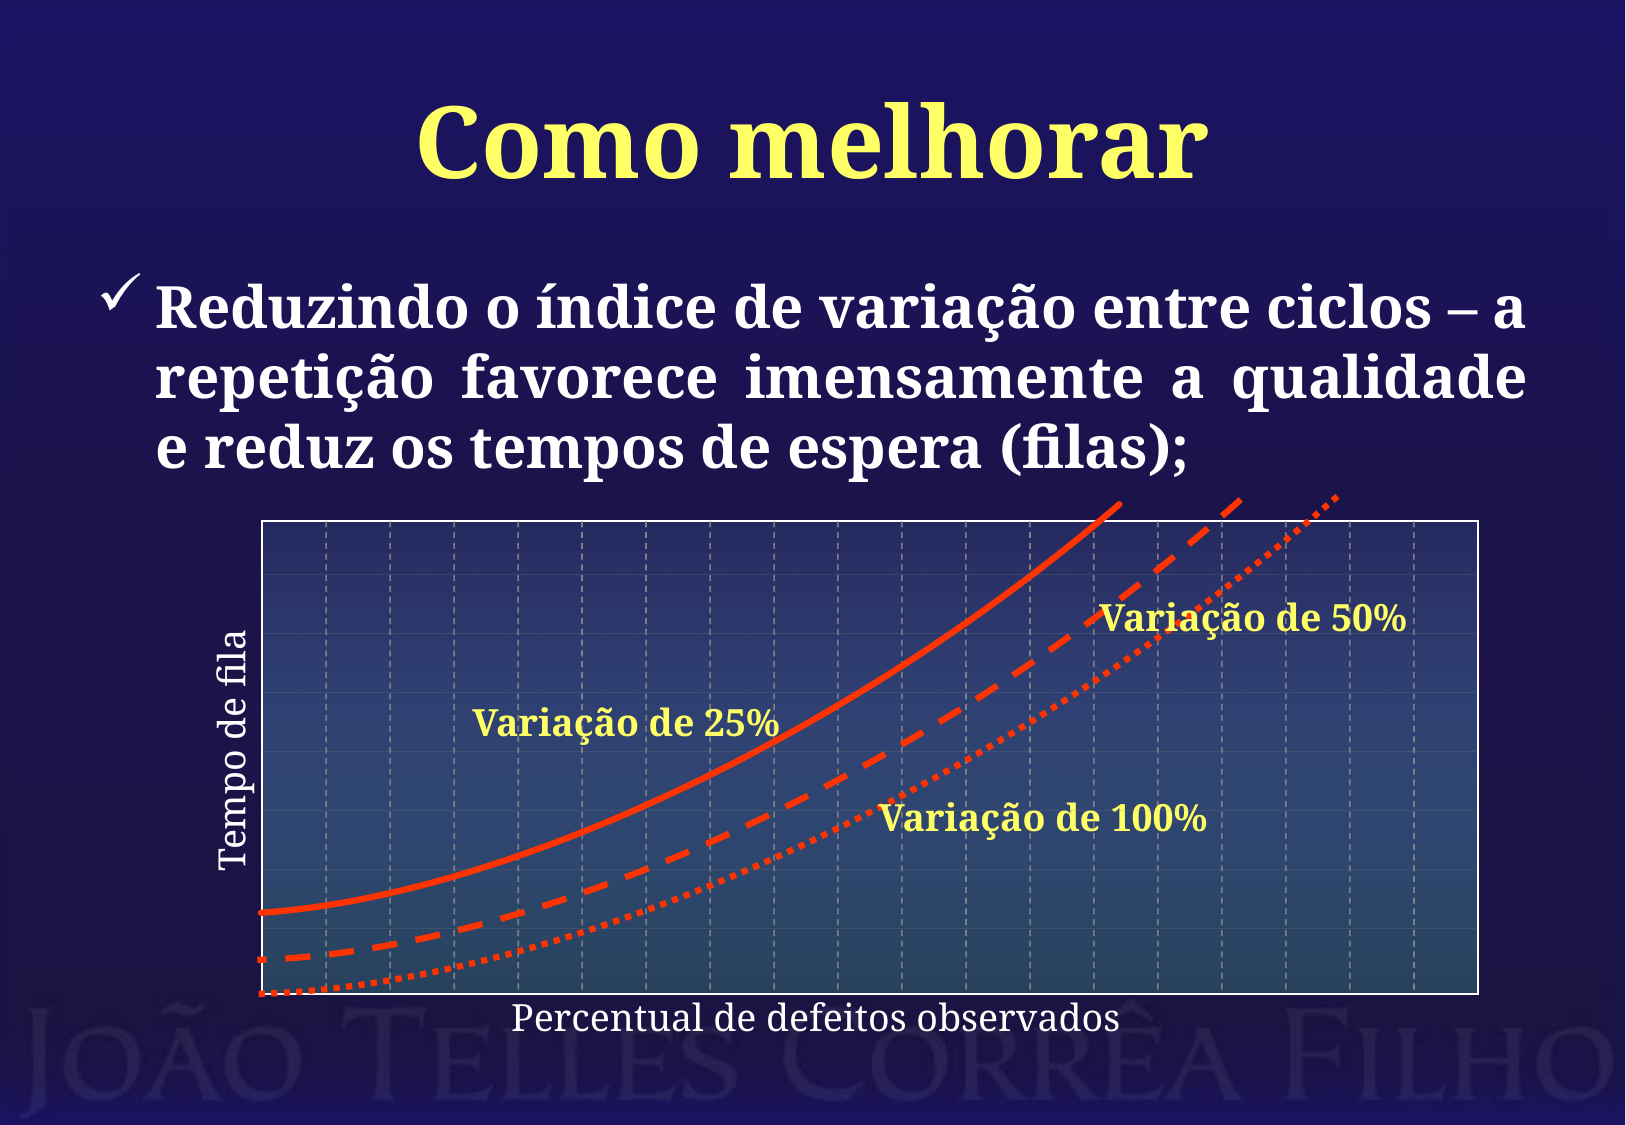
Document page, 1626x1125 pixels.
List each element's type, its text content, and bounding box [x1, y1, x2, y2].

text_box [135, 397, 1479, 1048]
list Reduzindo o índice de variação entre ciclos – a repetição favorece imensamente a qualidade e reduz os tempos de espera (filas); [80, 262, 1544, 504]
picture [0, 0, 1626, 1125]
title Como melhorar [80, 44, 1544, 233]
